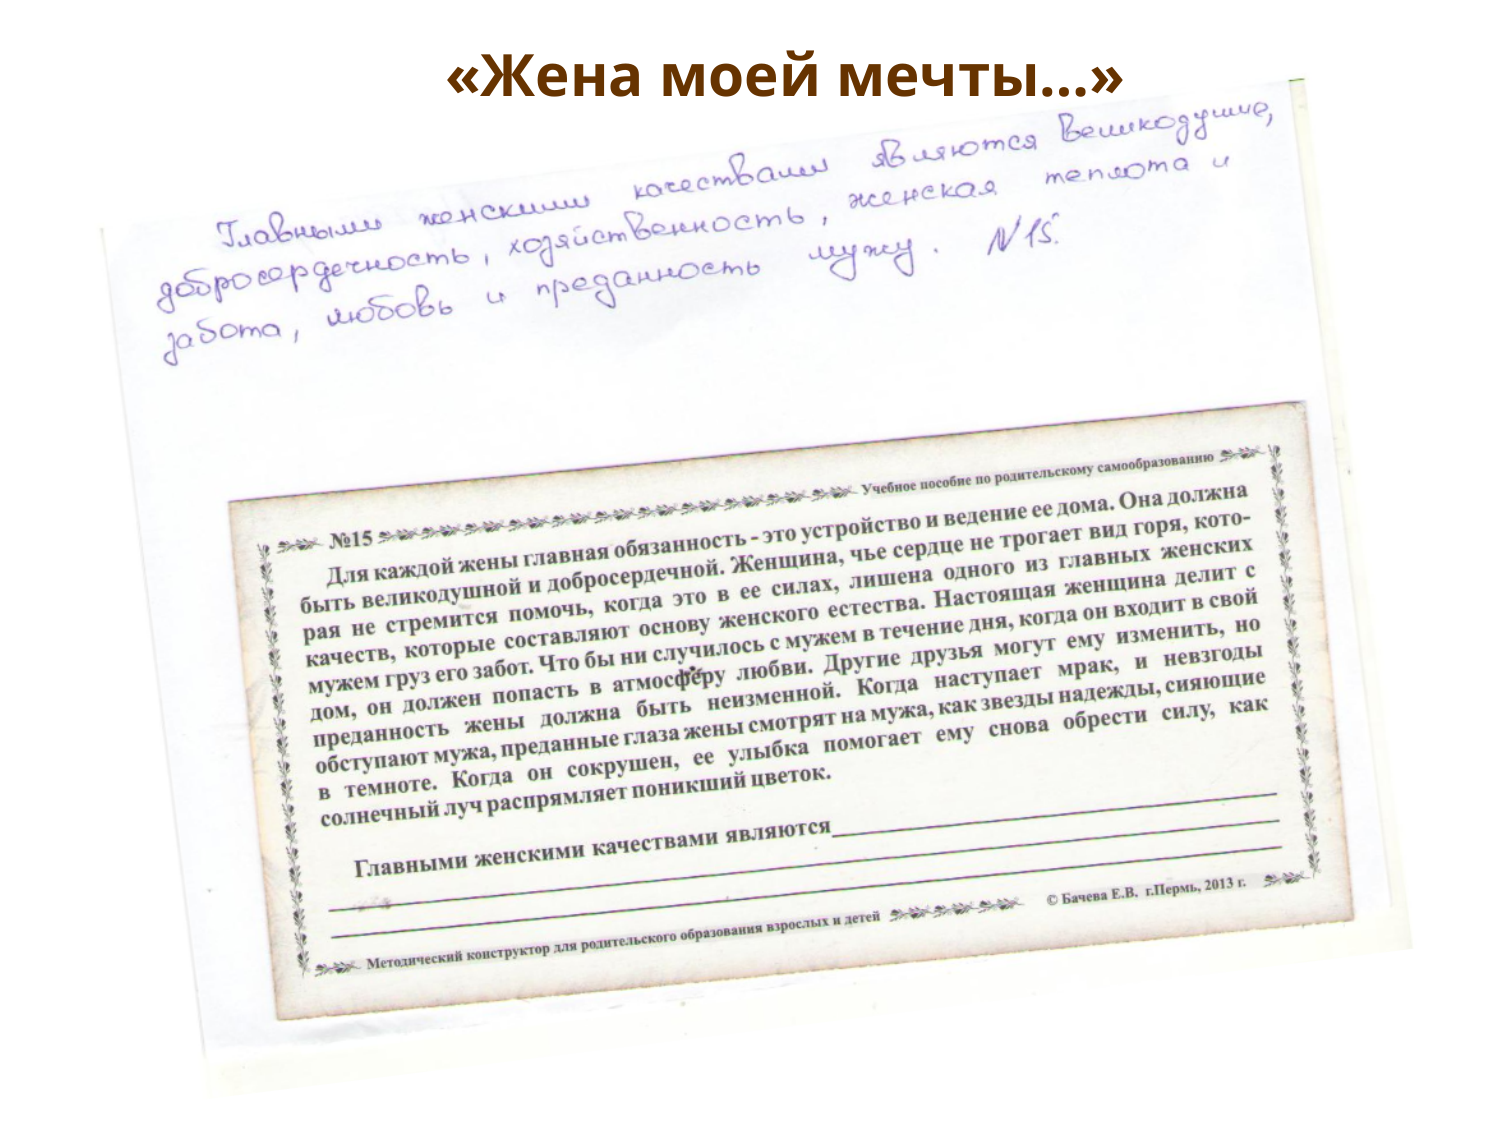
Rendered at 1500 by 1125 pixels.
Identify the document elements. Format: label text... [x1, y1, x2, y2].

text_box «Жена моей мечты…» [171, 30, 1400, 116]
picture [90, 74, 1420, 1100]
